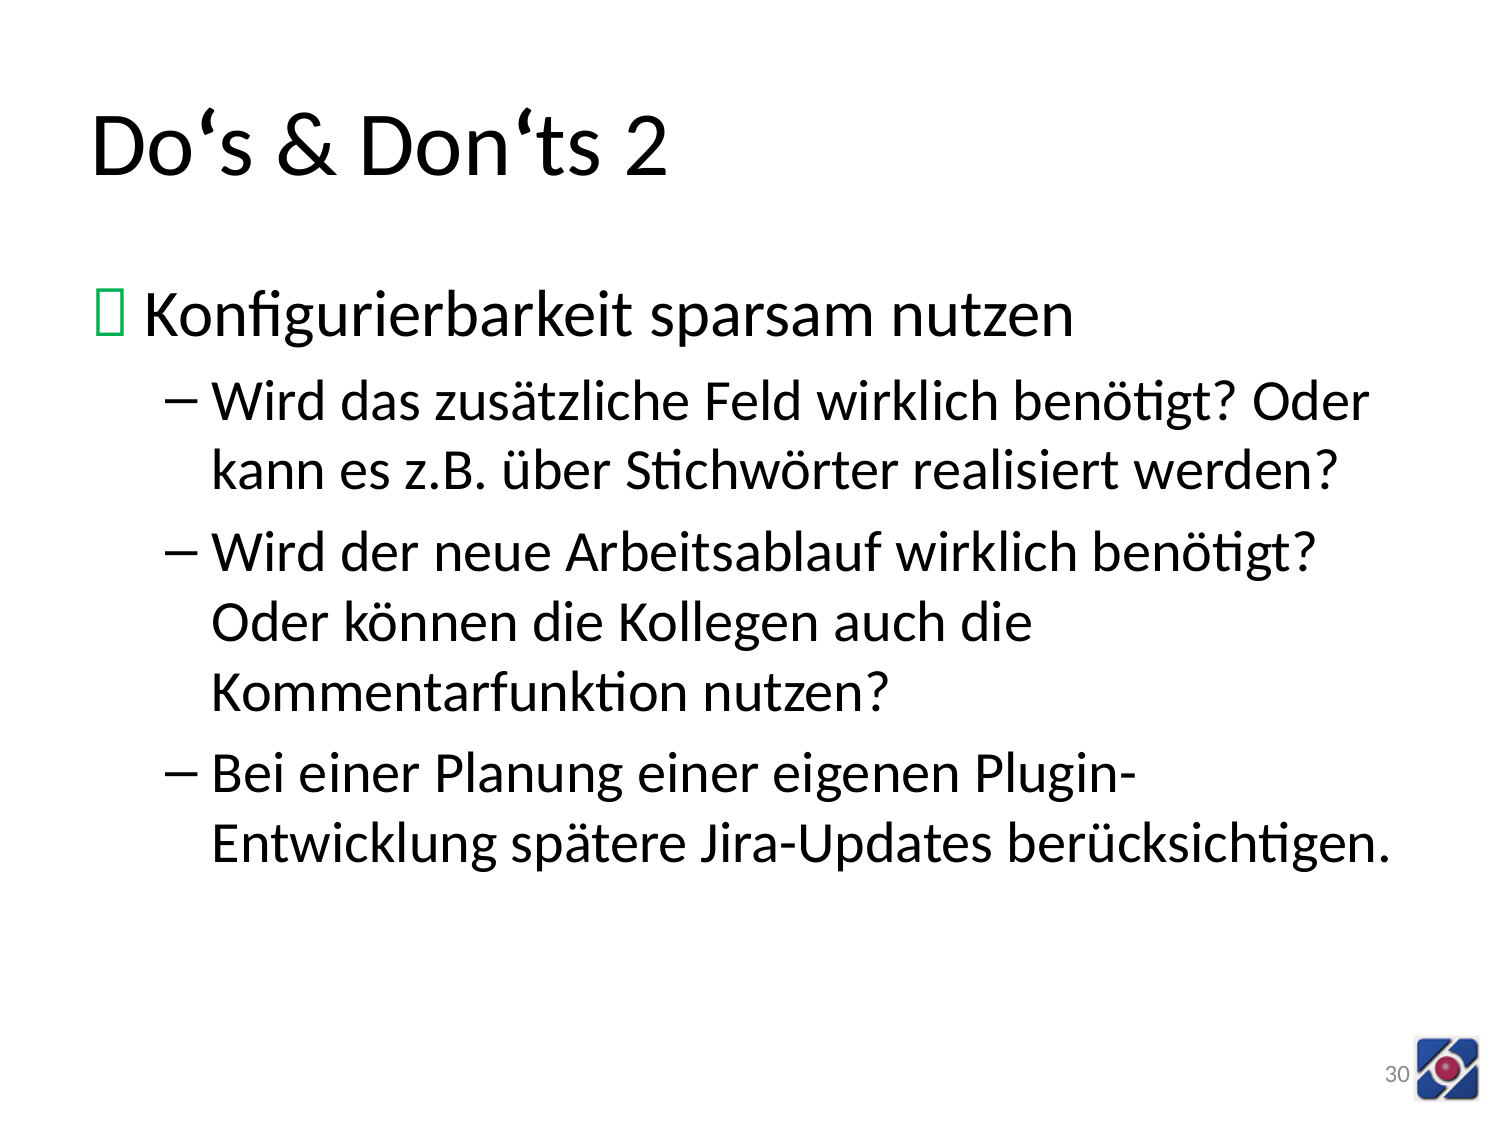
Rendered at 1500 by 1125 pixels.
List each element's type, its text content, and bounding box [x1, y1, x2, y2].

picture [1412, 1034, 1483, 1102]
title Do‘s & Don‘ts 2 [75, 45, 1425, 233]
slide_number 30 [1074, 1042, 1407, 1103]
list  Konfigurierbarkeit sparsam nutzen Wird das zusätzliche Feld wirklich benötigt? Oder kann es z.B. über Stichwörter realisiert werden? Wird der neue Arbeitsablauf wirklich benötigt? Oder können die Kollegen auch die Kommentarfunktion nutzen? Bei einer Planung einer eigenen Plugin-Entwicklung spätere Jira-Updates berücksichtigen. [75, 262, 1425, 1005]
